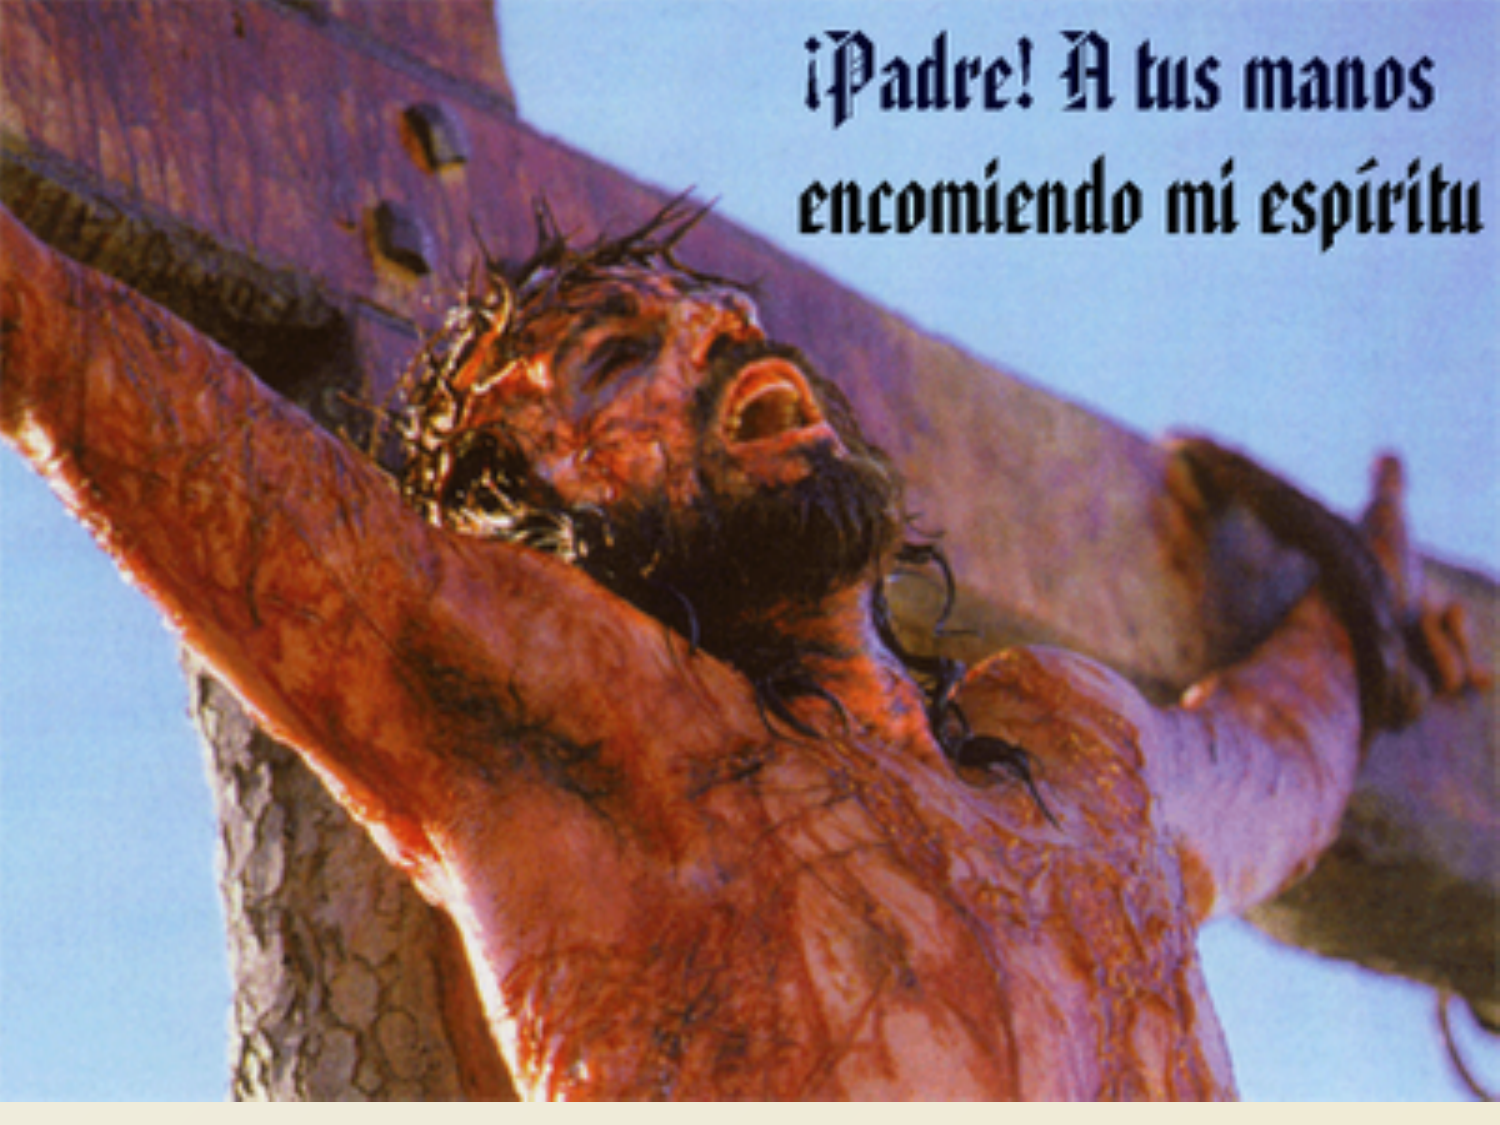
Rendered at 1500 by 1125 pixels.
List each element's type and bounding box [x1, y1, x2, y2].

list [0, 0, 1500, 1102]
